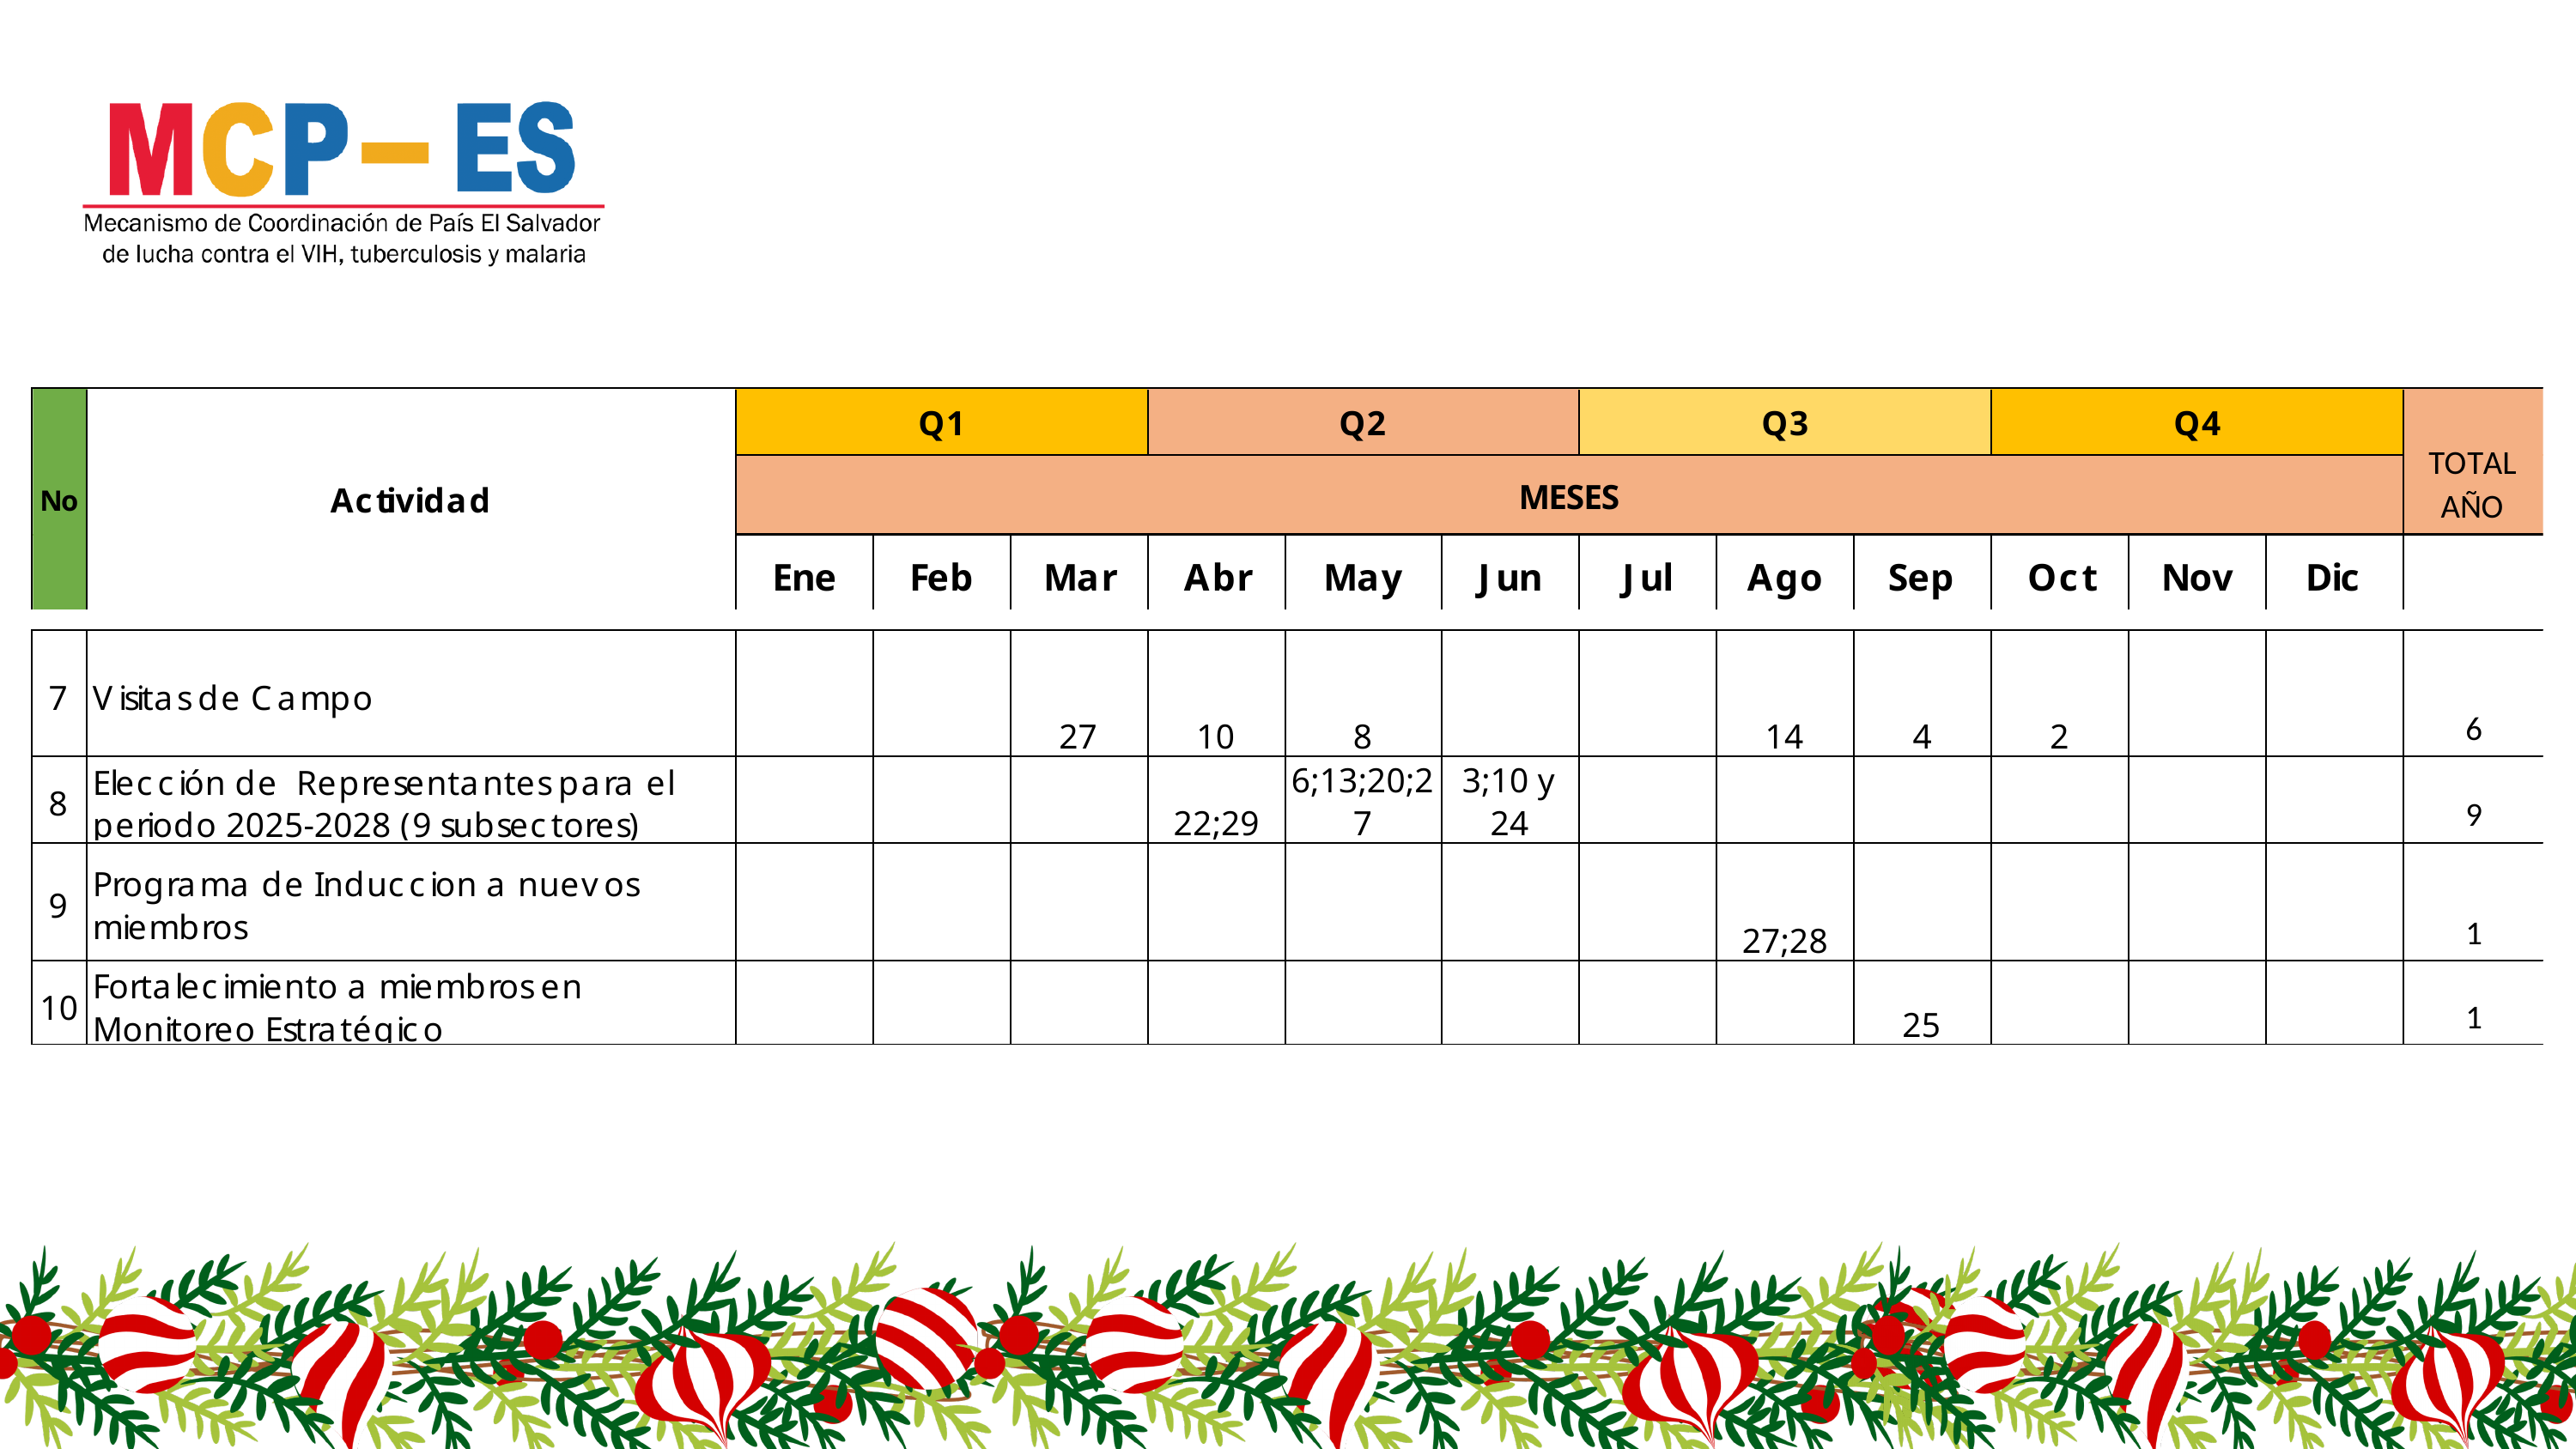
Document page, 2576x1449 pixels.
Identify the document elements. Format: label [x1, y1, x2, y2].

text_box [1835, 1241, 2576, 1449]
text_box [955, 1241, 1835, 1449]
text_box [30, 628, 2545, 1046]
text_box [75, 91, 612, 275]
text_box [30, 387, 2545, 612]
text_box [0, 1241, 955, 1449]
